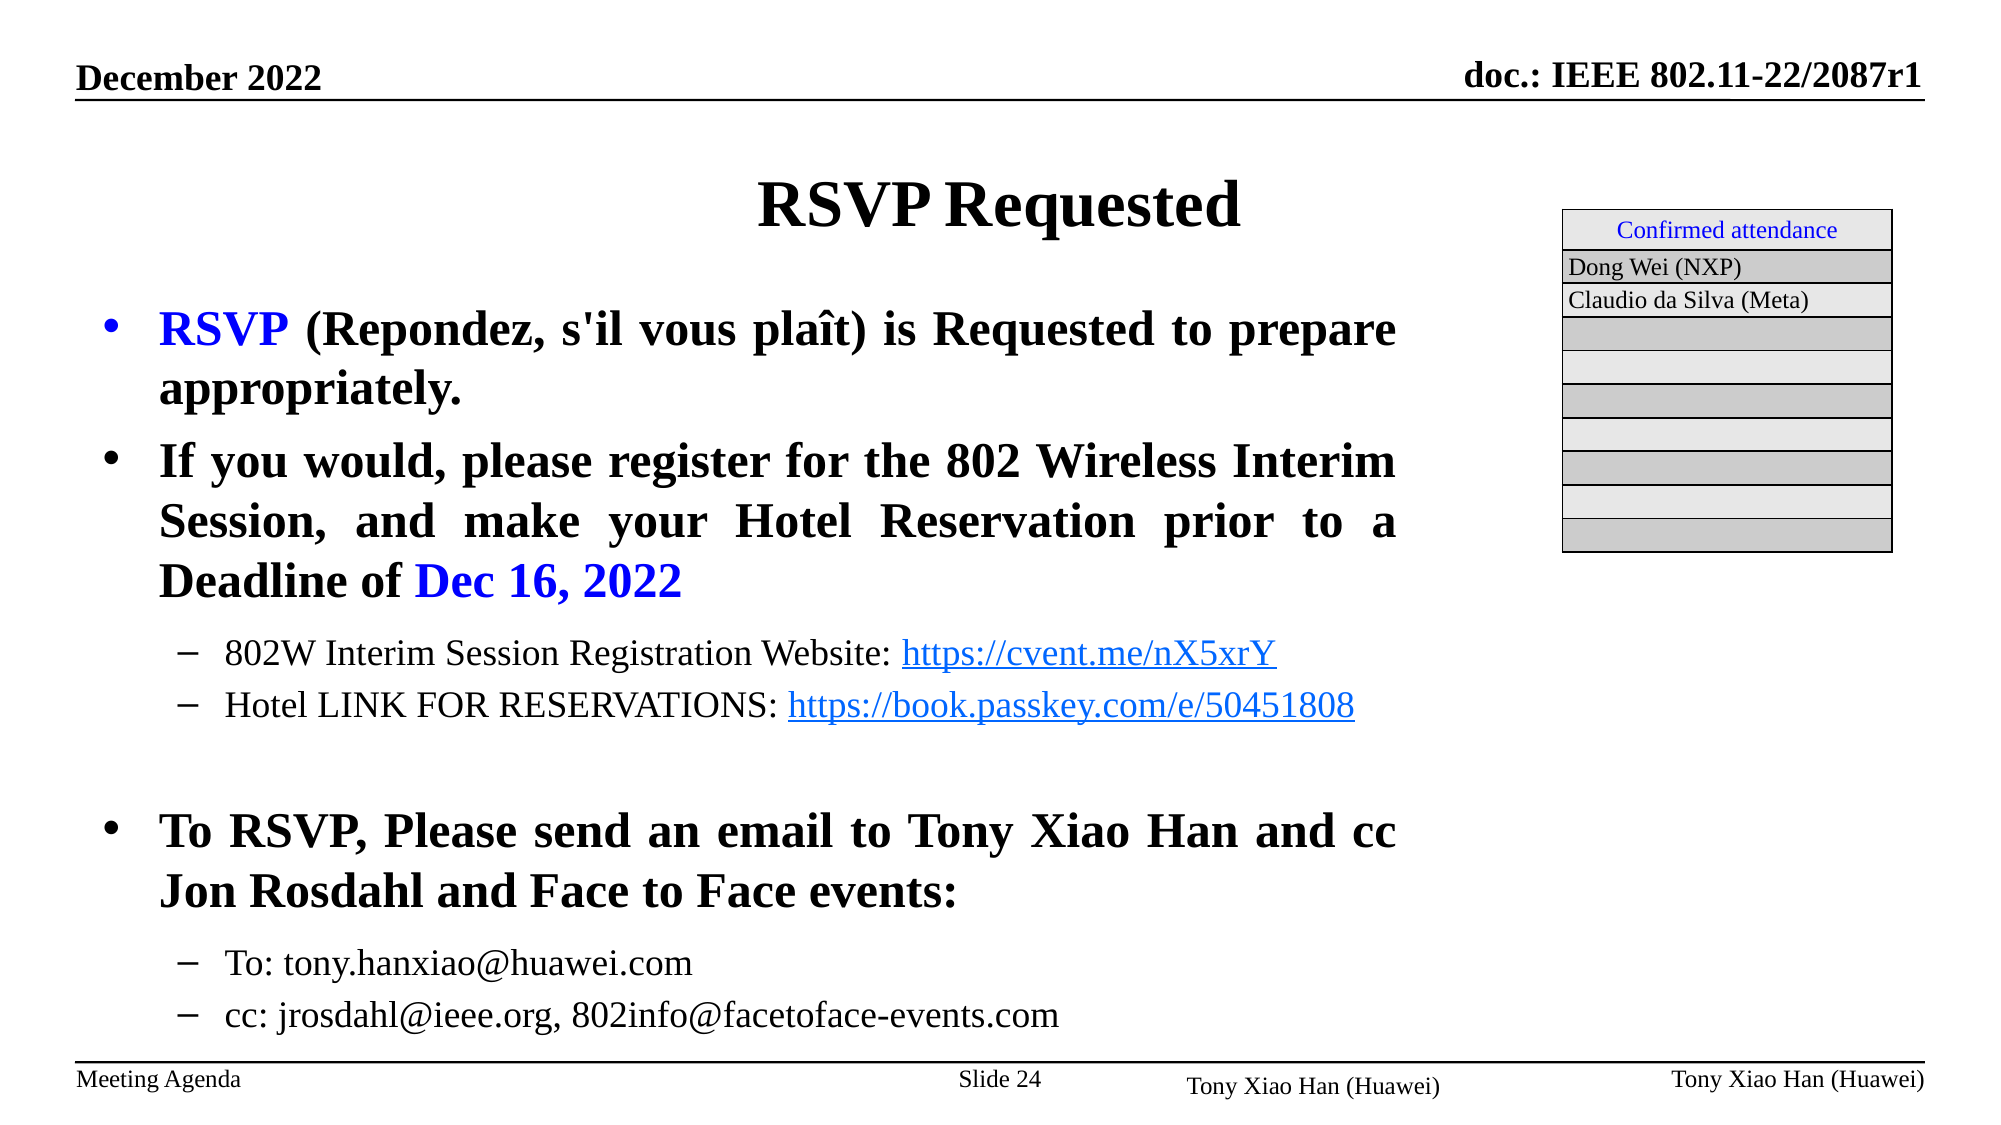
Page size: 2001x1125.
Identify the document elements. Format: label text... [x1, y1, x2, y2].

table_cell Dong Wei (NXP) [1563, 251, 1891, 282]
table_cell [1563, 519, 1891, 551]
table_cell [1563, 486, 1891, 518]
footer Tony Xiao Han (Huawei) [1171, 1062, 1869, 1092]
table_cell [1563, 419, 1891, 450]
table_header Confirmed attendance [1563, 210, 1891, 249]
table_cell [1563, 385, 1891, 417]
table_cell [1563, 452, 1891, 484]
list RSVP (Repondez, s'il vous plaît) is Requested to prepare appropriately. If you would, please register for the 802 Wireless Interim Session, and make your Hotel Reservation prior to a Deadline of Dec 16, 2022 802W Interim Session Registration Website: https://cvent.me/nX5xrY Hotel LINK FOR RESERVATIONS: https://book.passkey.com/e/50451808 To RSVP, Please send an email to Tony Xiao Han and cc Jon Rosdahl and Face to Face events: To: tony.hanxiao@huawei.com cc: jrosdahl@ieee.org, 802info@facetoface-events.com [87, 287, 1413, 1013]
table_cell [1563, 351, 1891, 383]
table_cell [1563, 318, 1891, 350]
title RSVP Requested [150, 112, 1850, 288]
table_cell Claudio da Silva (Meta) [1563, 284, 1891, 316]
